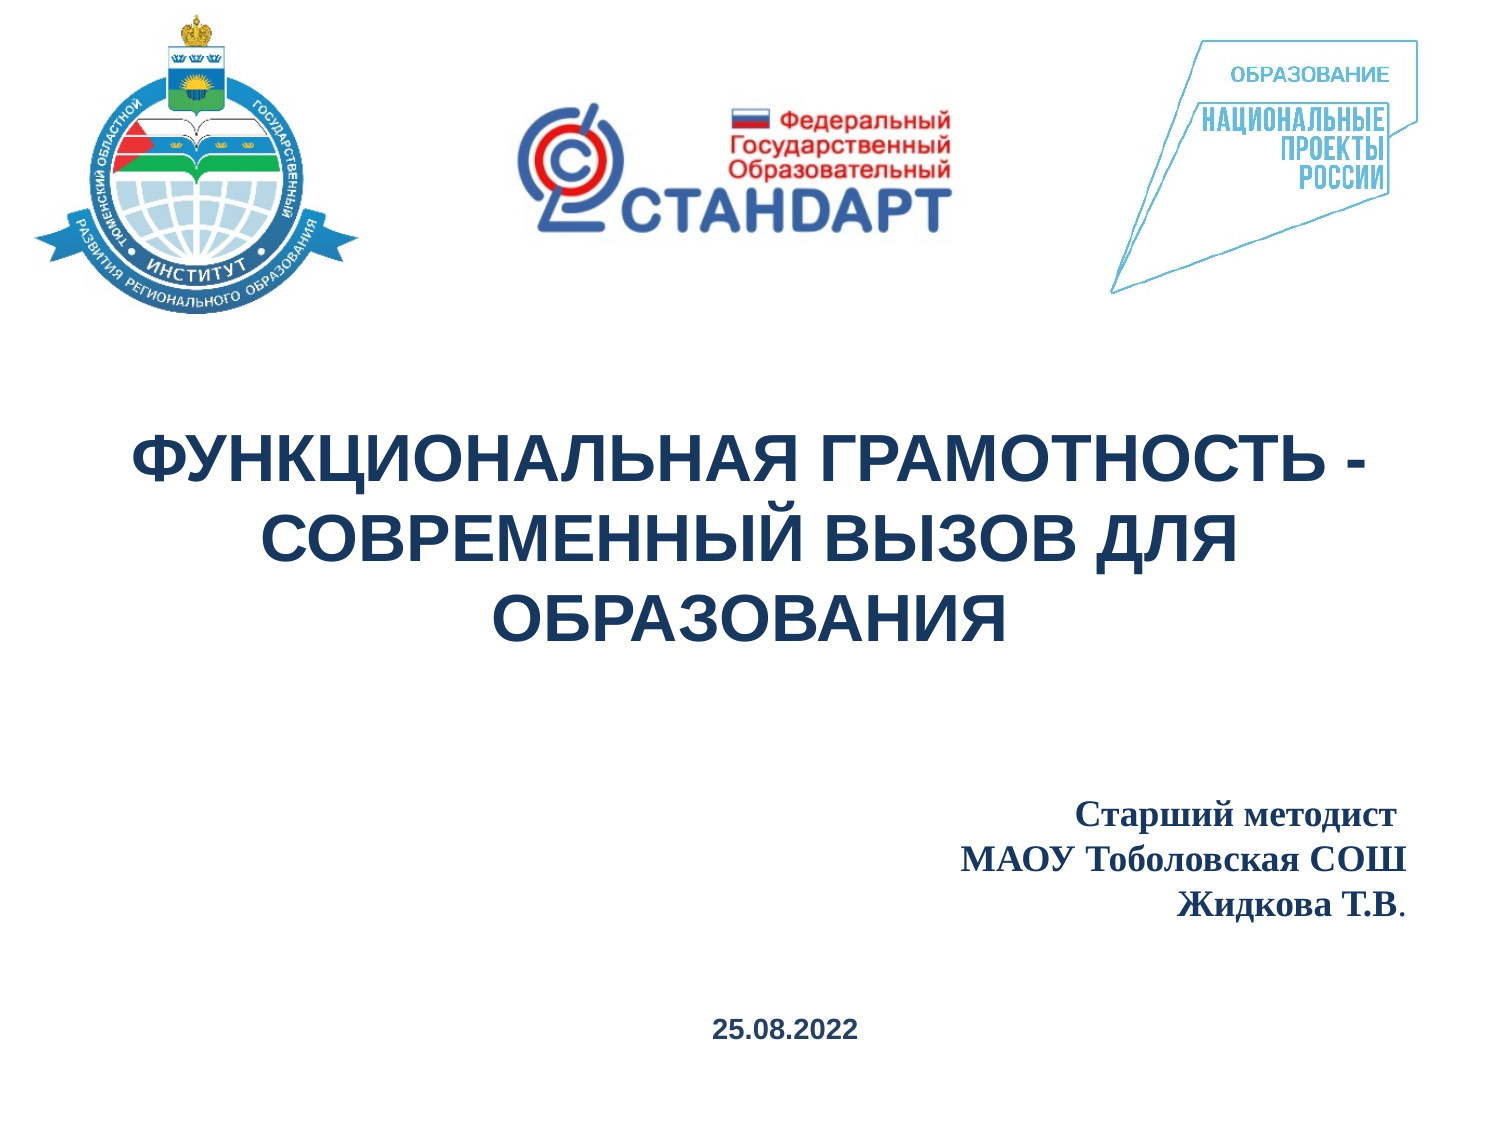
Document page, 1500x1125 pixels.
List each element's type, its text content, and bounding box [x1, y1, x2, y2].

picture [506, 39, 967, 299]
picture [34, 14, 359, 314]
text_box ФУНКЦИОНАЛЬНАЯ ГРАМОТНОСТЬ - СОВРЕМЕННЫЙ ВЫЗОВ ДЛЯ ОБРАЗОВАНИЯ [0, 424, 1500, 773]
picture [1101, 24, 1453, 299]
text_box 25.08.2022 [680, 1002, 890, 1053]
text_box Старший методист МАОУ Тоболовская СОШ Жидкова Т.В. [671, 782, 1422, 932]
